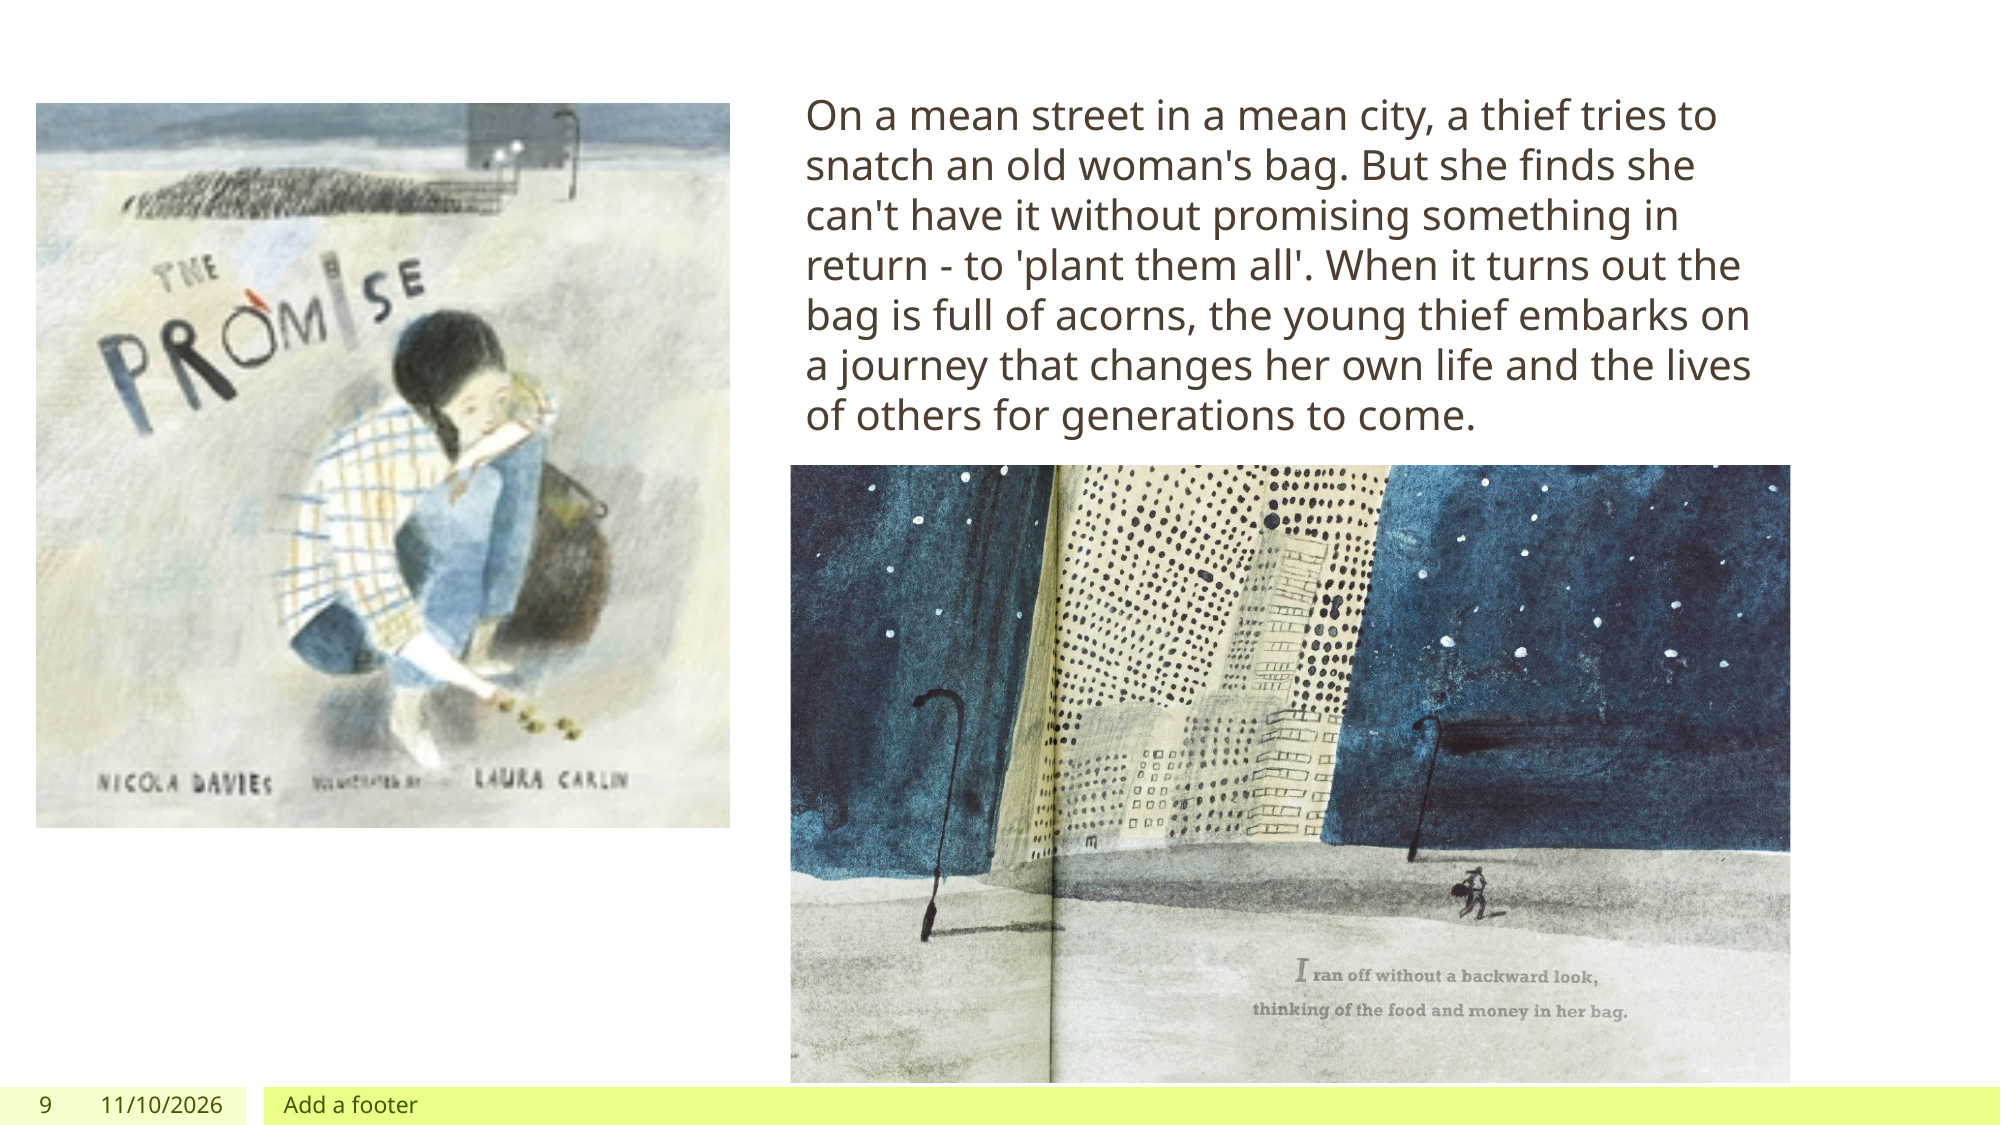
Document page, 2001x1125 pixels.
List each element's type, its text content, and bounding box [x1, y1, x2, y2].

picture [36, 103, 730, 828]
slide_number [74, 1087, 239, 1125]
picture [790, 465, 1791, 1083]
footer Add a footer [268, 1087, 1769, 1125]
slide_number 9 [0, 1087, 68, 1125]
text_box On a mean street in a mean city, a thief tries to snatch an old woman's bag. But she finds she can't have it without promising something in return - to 'plant them all'. When it turns out the bag is full of acorns, the young thief embarks on a journey that changes her own life and the lives of others for generations to come. Hear the author read [790, 81, 1791, 465]
